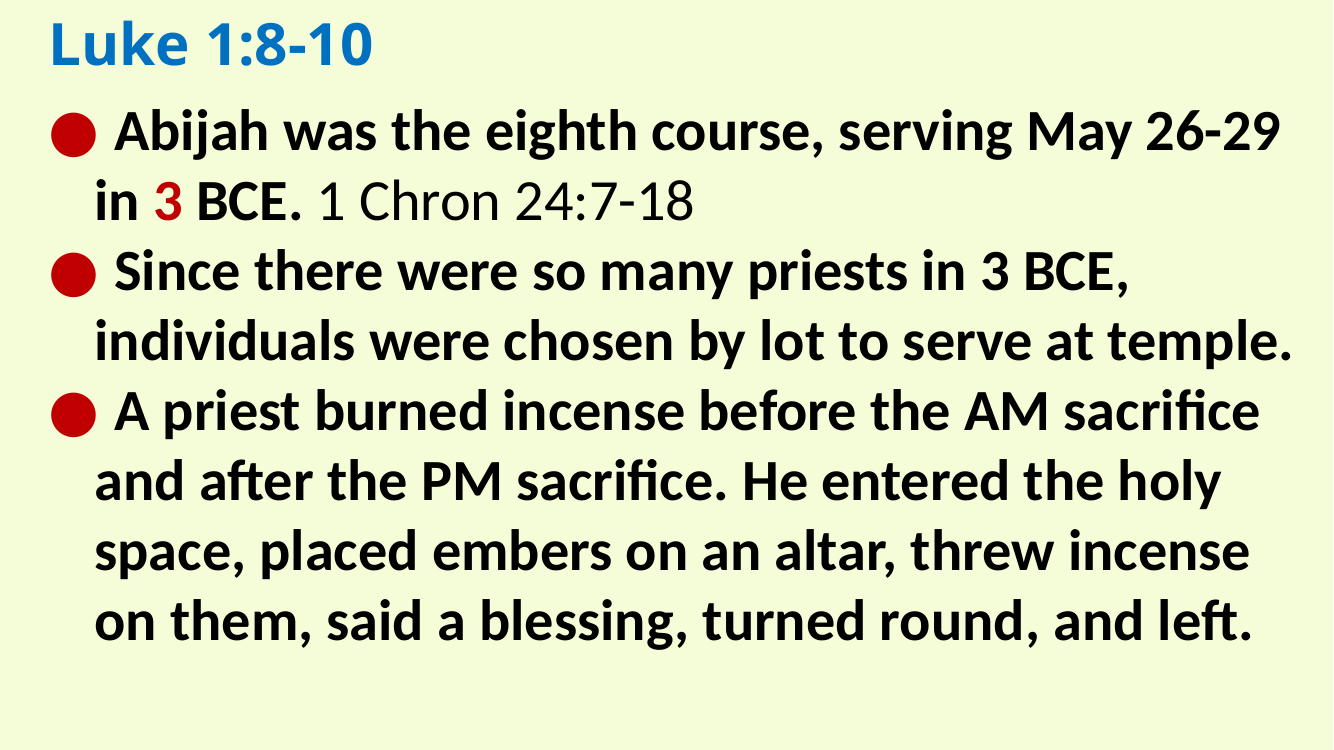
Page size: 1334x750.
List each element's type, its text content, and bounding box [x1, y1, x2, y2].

text_box ● Abijah was the eighth course, serving May 26-29 in 3 BCE. 1 Chron 24:7-18 ● Since there were so many priests in 3 BCE, individuals were chosen by lot to serve at temple. ● A priest burned incense before the AM sacrifice and after the PM sacrifice. He entered the holy space, placed embers on an altar, threw incense on them, said a blessing, turned round, and left. [33, 84, 1334, 660]
text_box Luke 1:8-10 [33, 0, 1184, 84]
